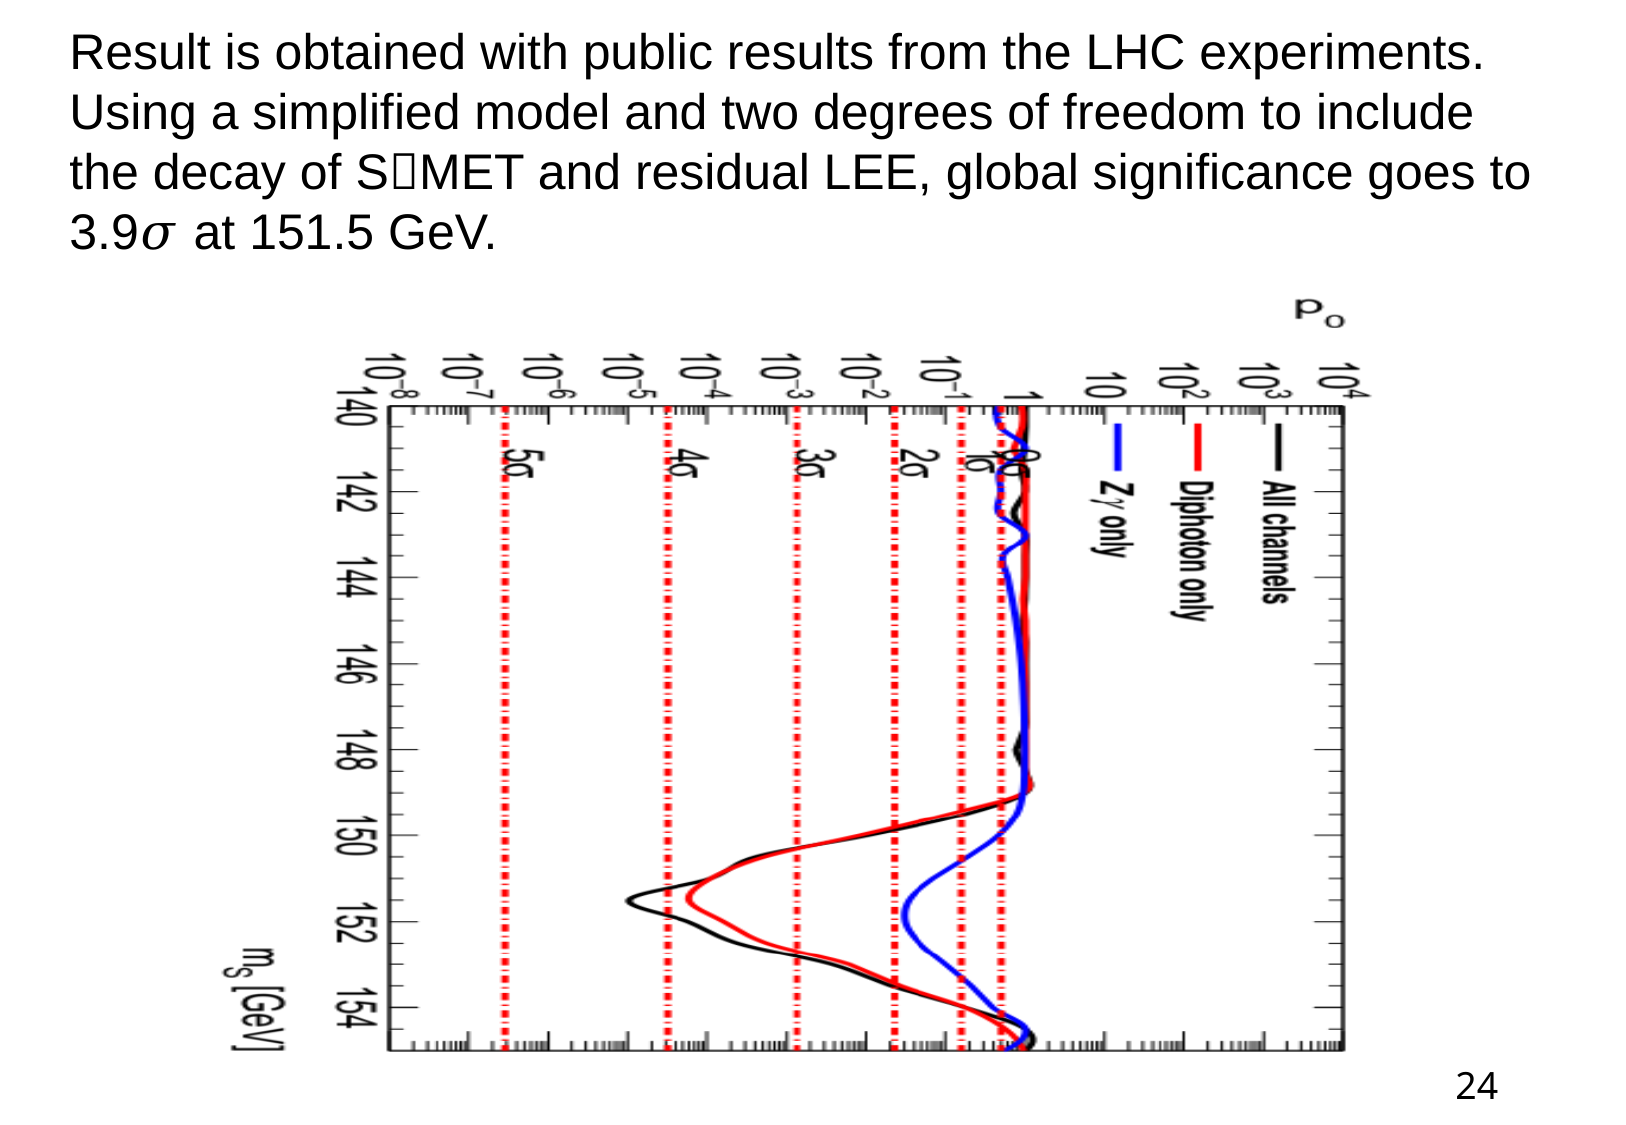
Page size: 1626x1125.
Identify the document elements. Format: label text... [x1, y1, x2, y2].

picture [393, 80, 1207, 1125]
slide_number 24 [1210, 1049, 1514, 1125]
text_box Result is obtained with public results from the LHC experiments. Using a simplified model and two degrees of freedom to include the decay of SMET and residual LEE, global significance goes to 3.9𝜎 at 151.5 GeV. [54, 12, 1563, 268]
